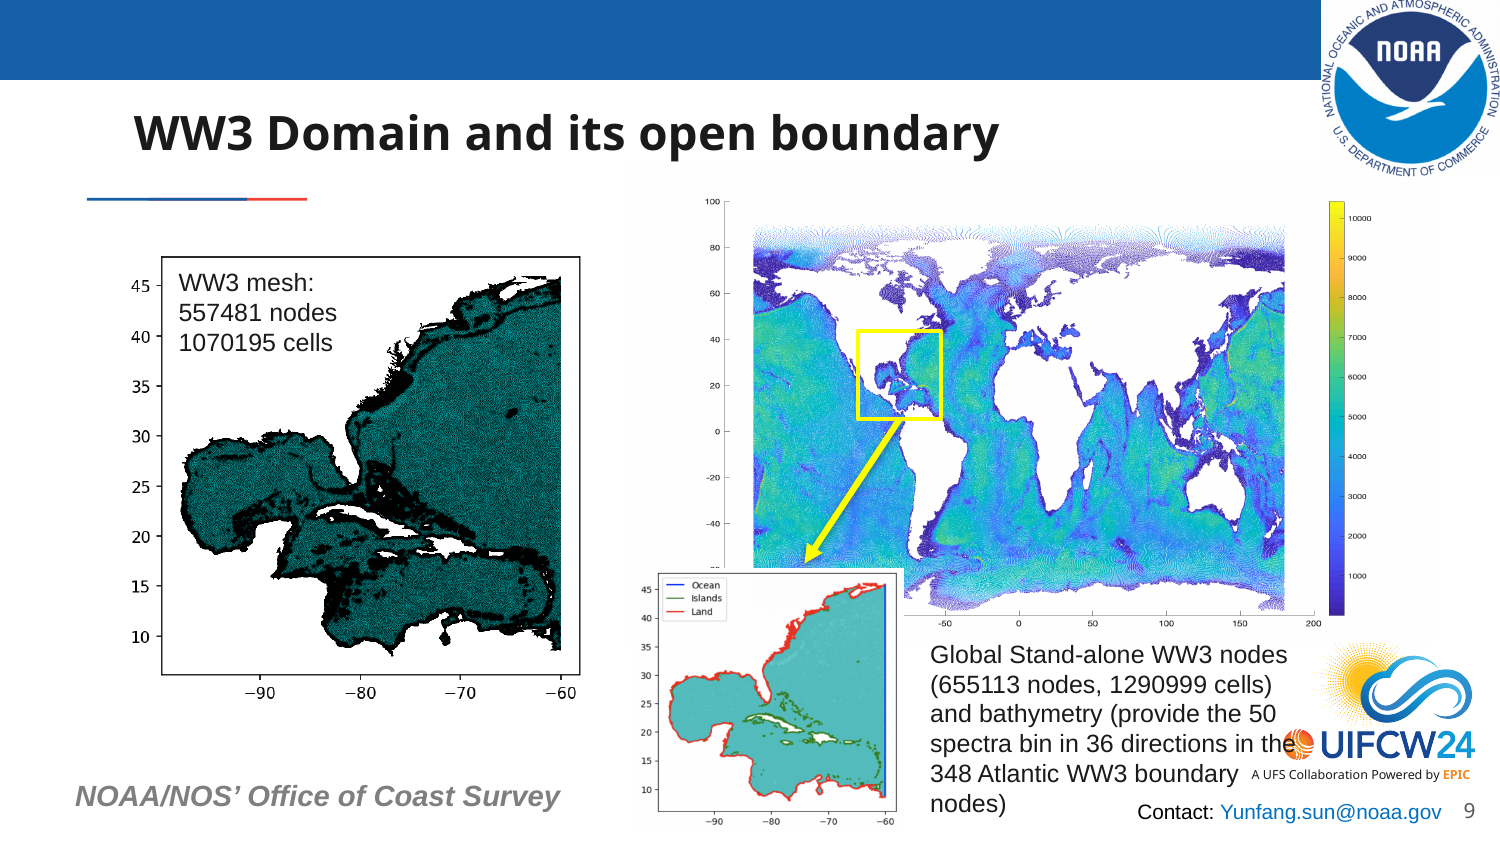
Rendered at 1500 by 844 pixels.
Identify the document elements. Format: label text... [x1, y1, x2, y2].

slide_number ‹#› [1400, 779, 1491, 844]
title WW3 Domain and its open boundary [119, 87, 1315, 176]
picture [118, 245, 590, 712]
text_box Contact: Yunfang.sun@noaa.gov [1122, 791, 1460, 832]
text_box Global Stand-alone WW3 nodes (655113 nodes, 1290999 cells) and bathymetry (provide the 50 spectra bin in 36 directions in the 348 Atlantic WW3 boundary nodes) [915, 651, 1329, 826]
picture [631, 568, 904, 832]
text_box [625, 162, 1436, 643]
picture [1320, 0, 1500, 177]
picture [1329, 628, 1475, 760]
text_box NOAA/NOS’ Office of Coast Survey [60, 769, 581, 820]
